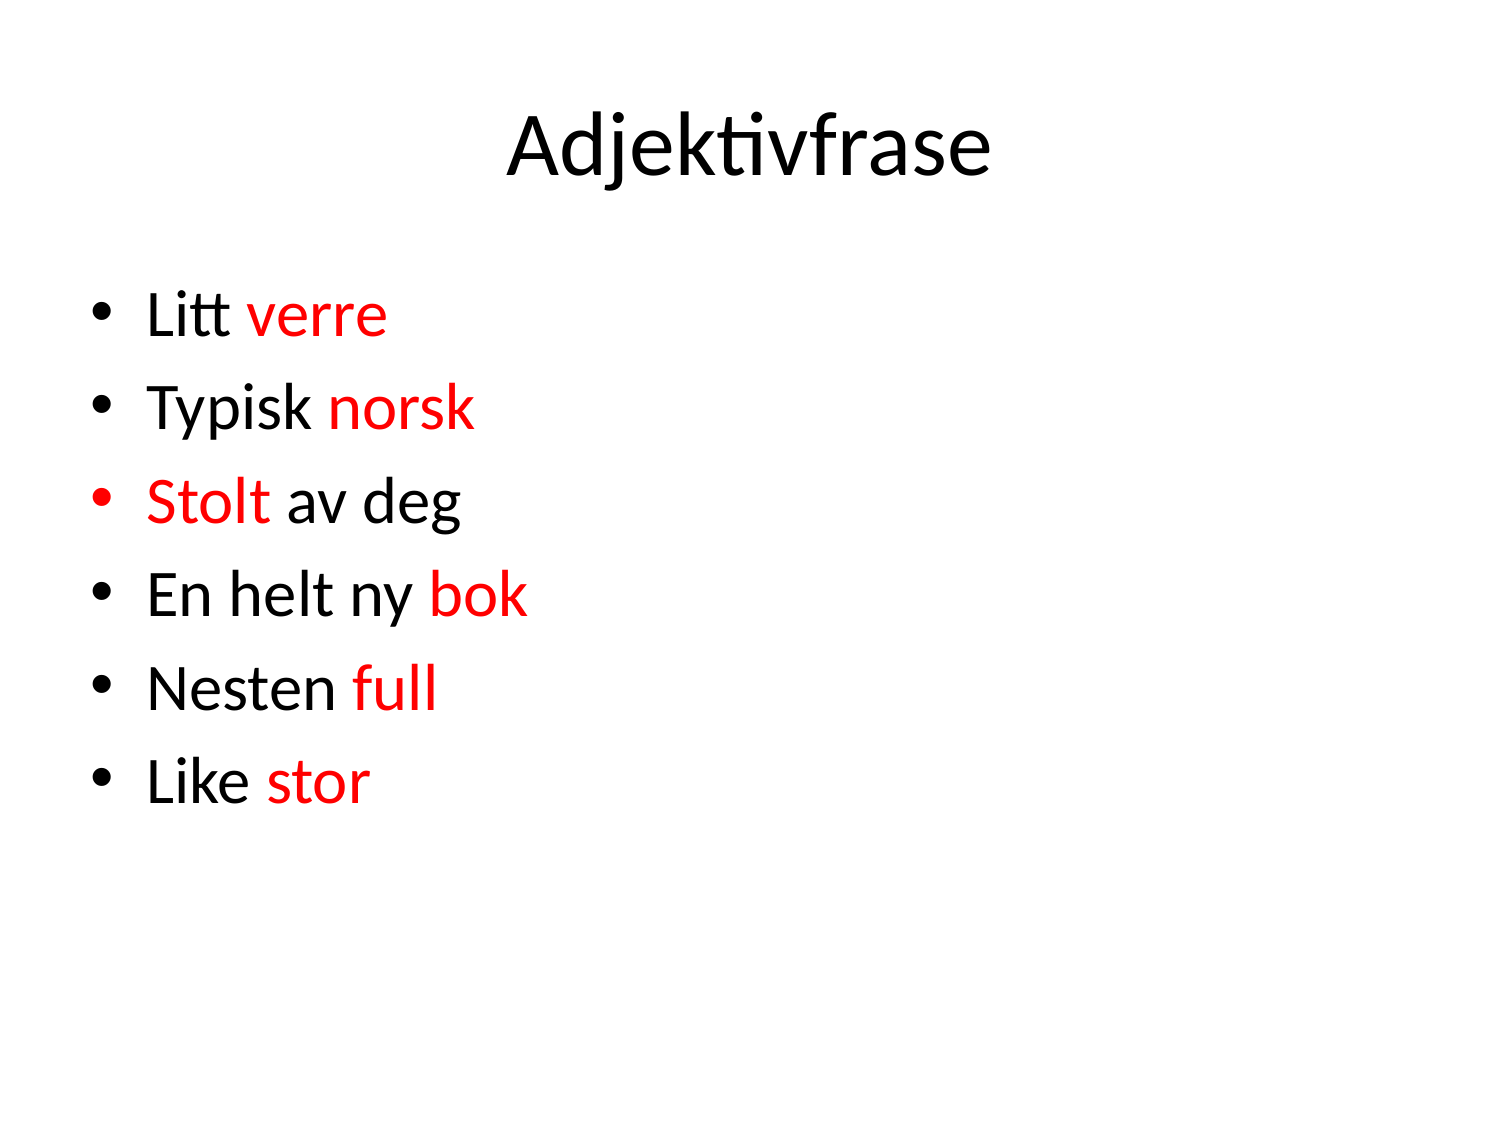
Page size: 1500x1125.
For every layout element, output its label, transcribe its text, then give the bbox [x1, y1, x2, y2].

title Adjektivfrase [75, 45, 1425, 233]
list Litt verre Typisk norsk Stolt av deg En helt ny bok Nesten full Like stor [75, 262, 1425, 1005]
